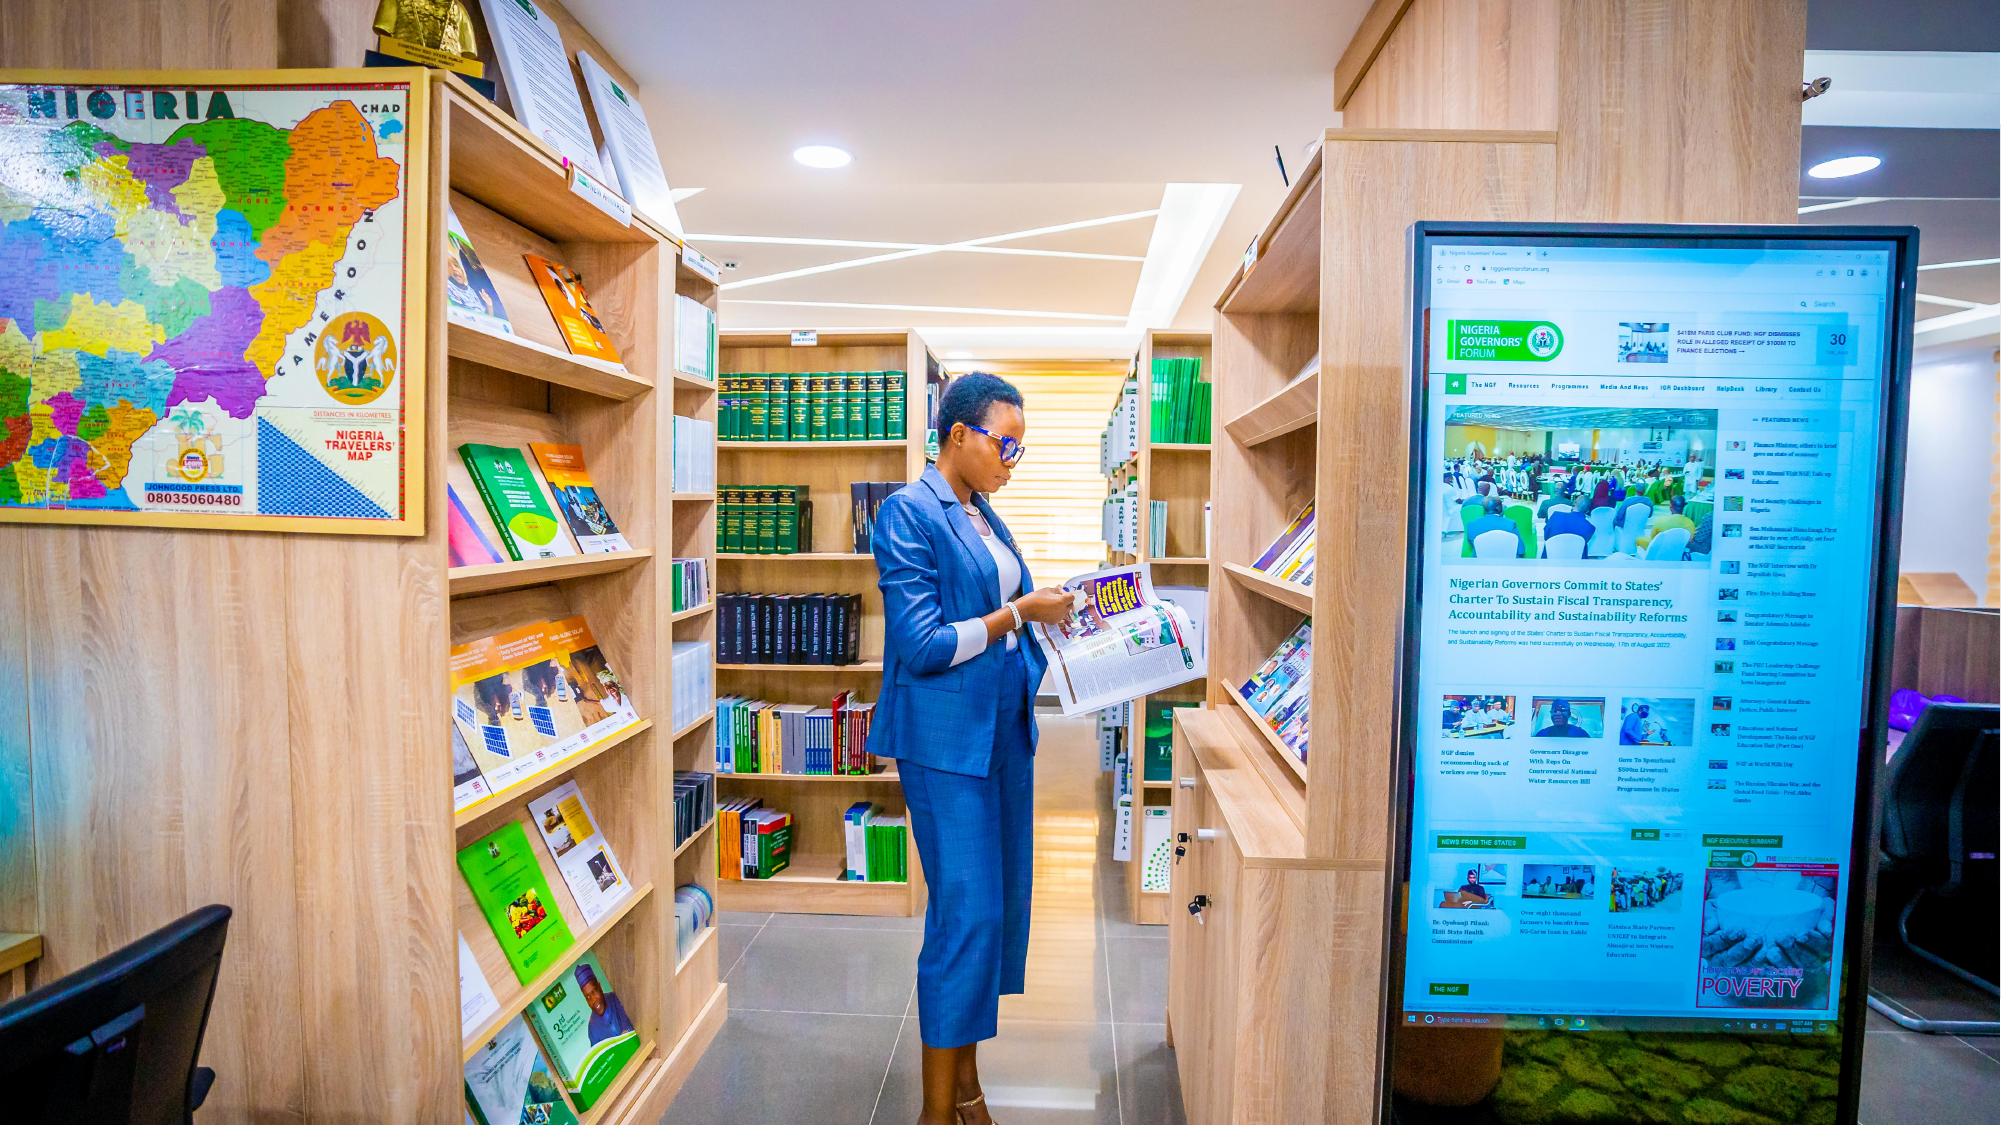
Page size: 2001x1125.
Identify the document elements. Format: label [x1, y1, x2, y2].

list [0, 0, 2000, 1125]
